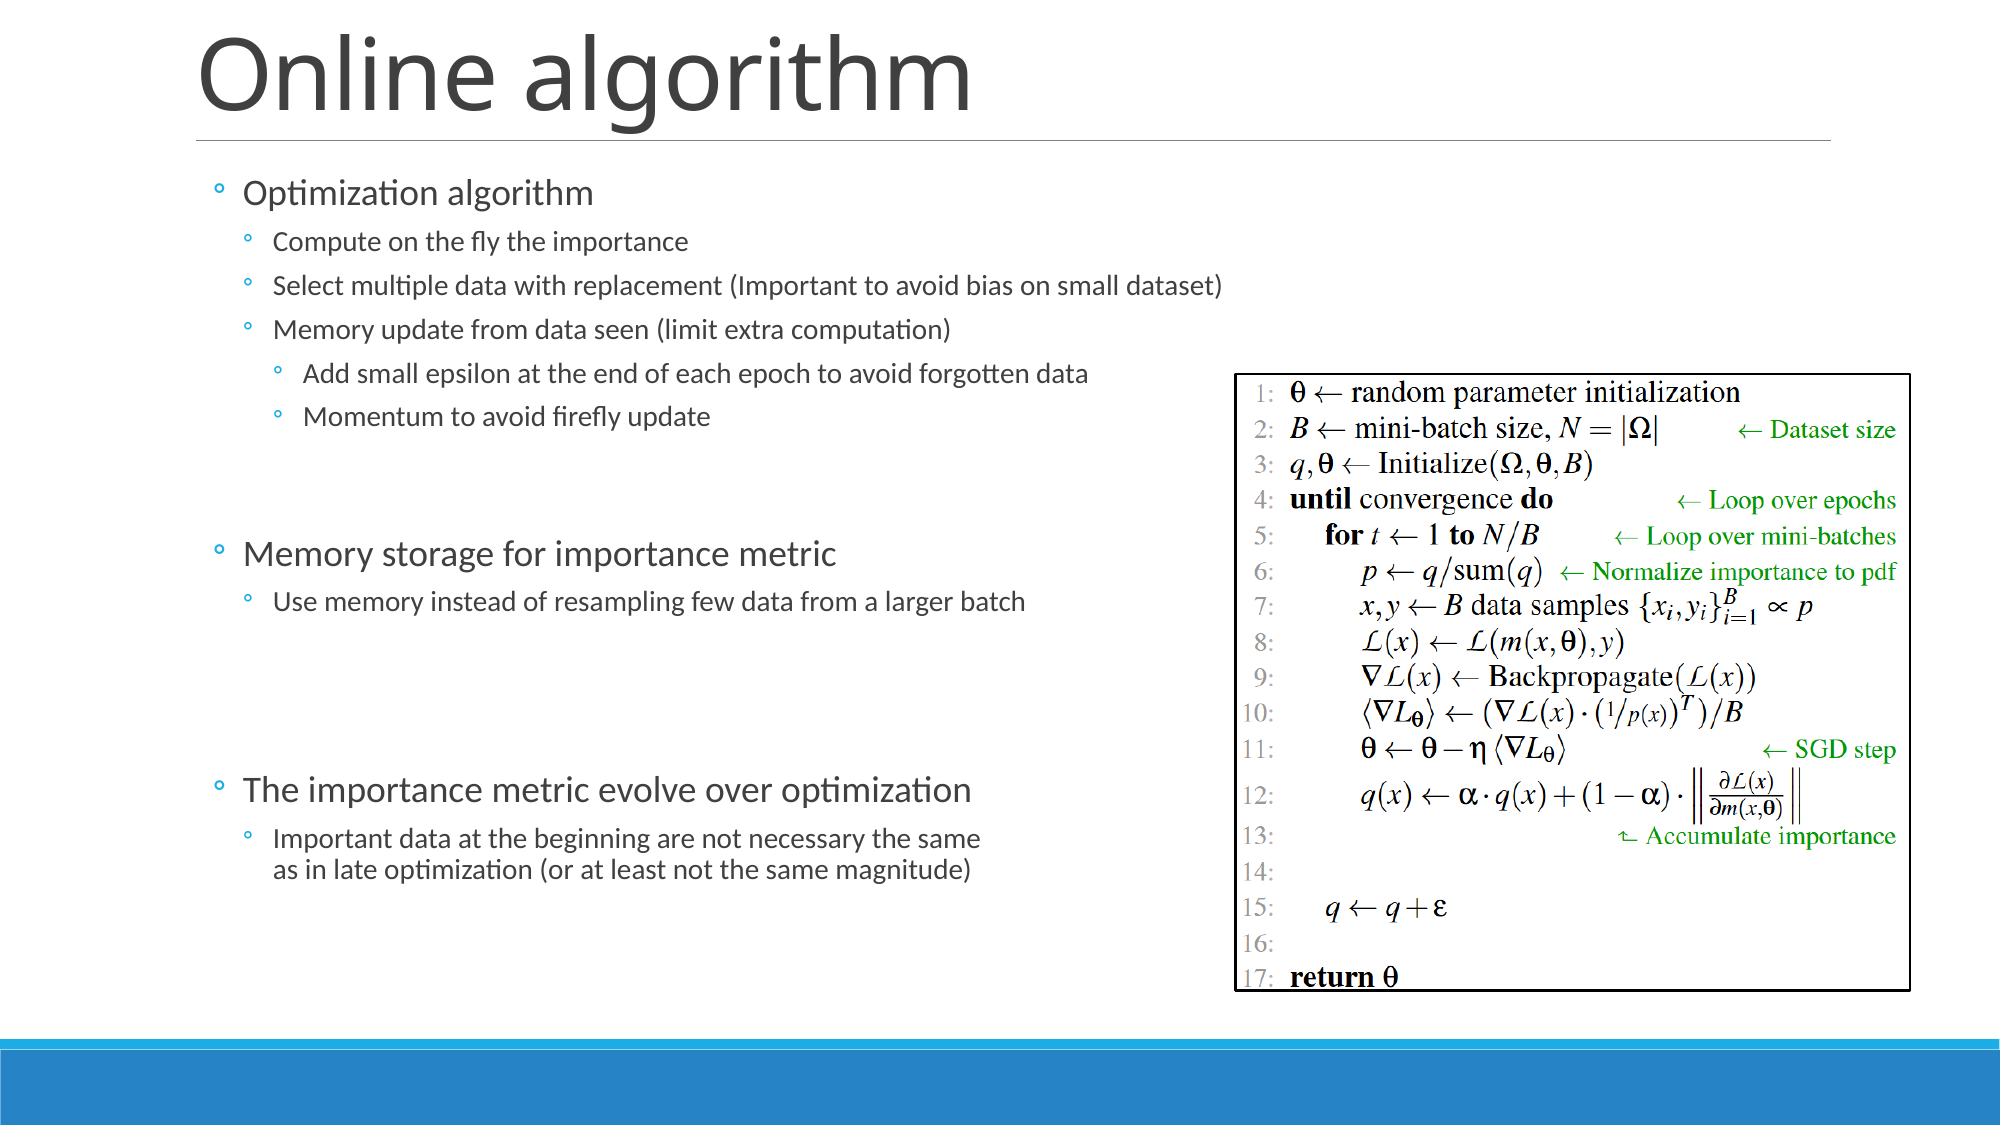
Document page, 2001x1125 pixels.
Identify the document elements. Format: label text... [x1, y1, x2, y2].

list Optimization algorithm Compute on the fly the importance Select multiple data with replacement (Important to avoid bias on small dataset) Memory update from data seen (limit extra computation) Add small epsilon at the end of each epoch to avoid forgotten data Momentum to avoid firefly update Memory storage for importance metric Use memory instead of resampling few data from a larger batch The importance metric evolve over optimization Important data at the beginning are not necessary the same as in late optimization (or at least not the same magnitude) [180, 165, 1830, 963]
picture [1235, 374, 1910, 991]
title Online algorithm [180, 0, 1830, 139]
